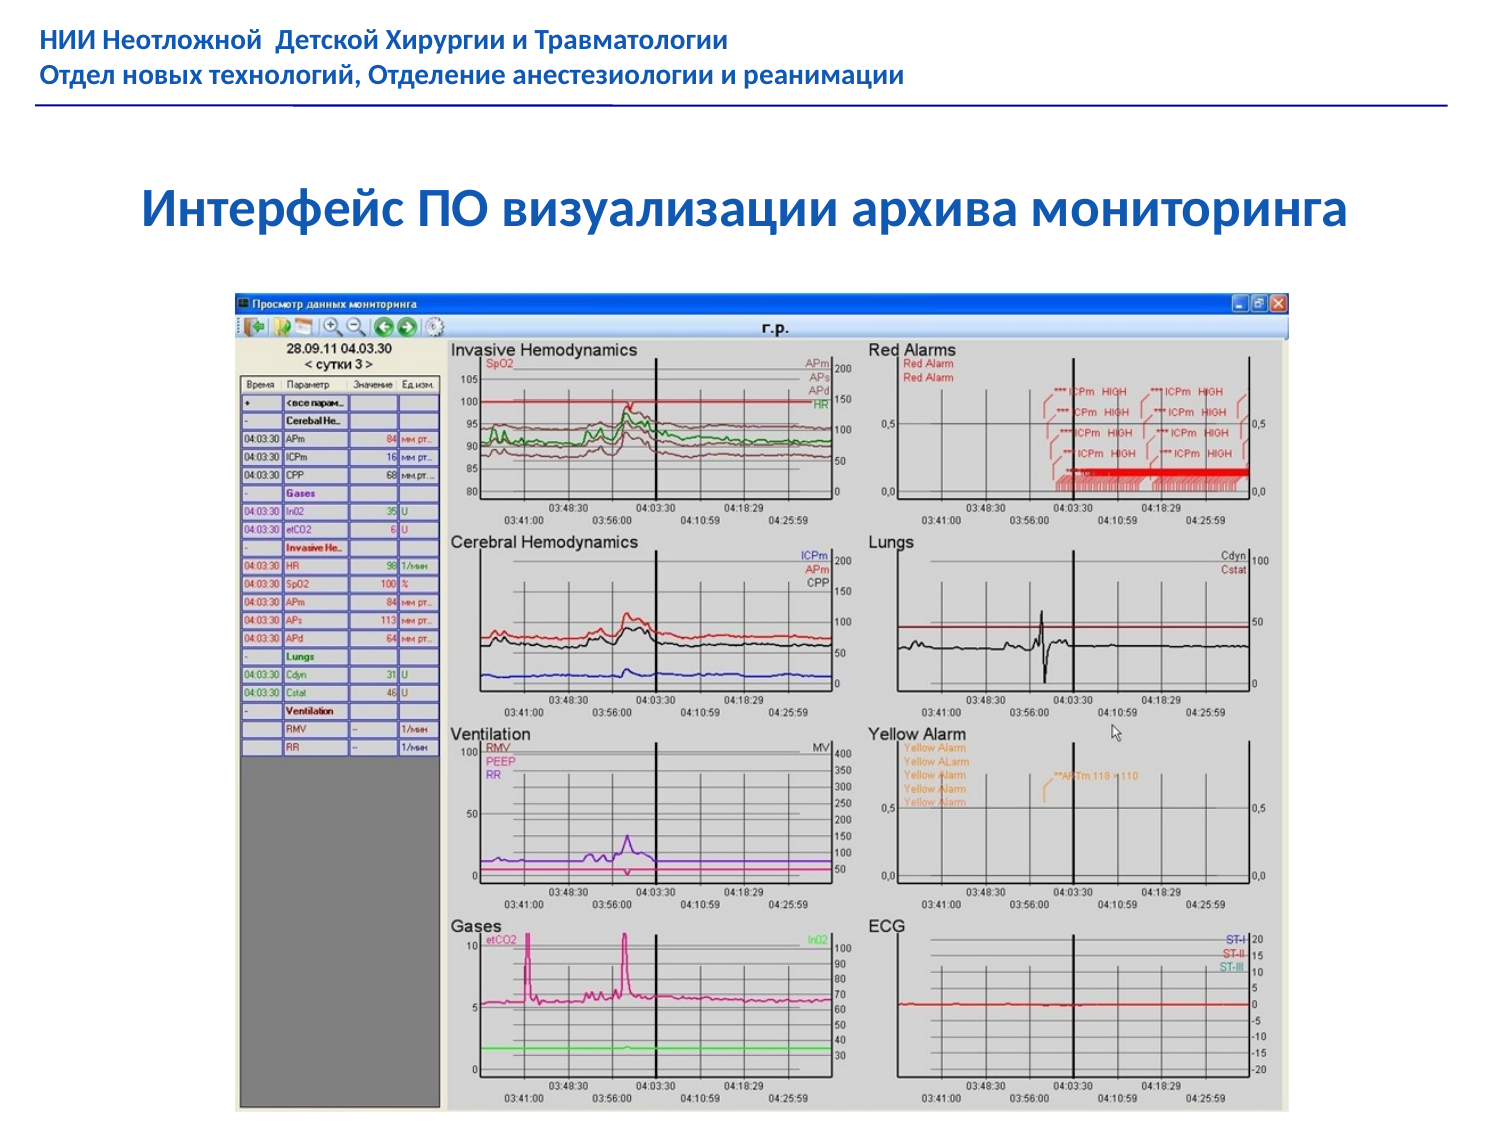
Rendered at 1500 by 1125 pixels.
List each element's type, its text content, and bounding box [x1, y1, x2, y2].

title Интерфейс ПО визуализации архива мониторинга [70, 140, 1421, 268]
text_box НИИ Неотложной Детской Хирургии и Травматологии Отдел новых технологий, Отделение анестезиологии и реанимации [24, 24, 1500, 132]
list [234, 292, 1290, 1113]
